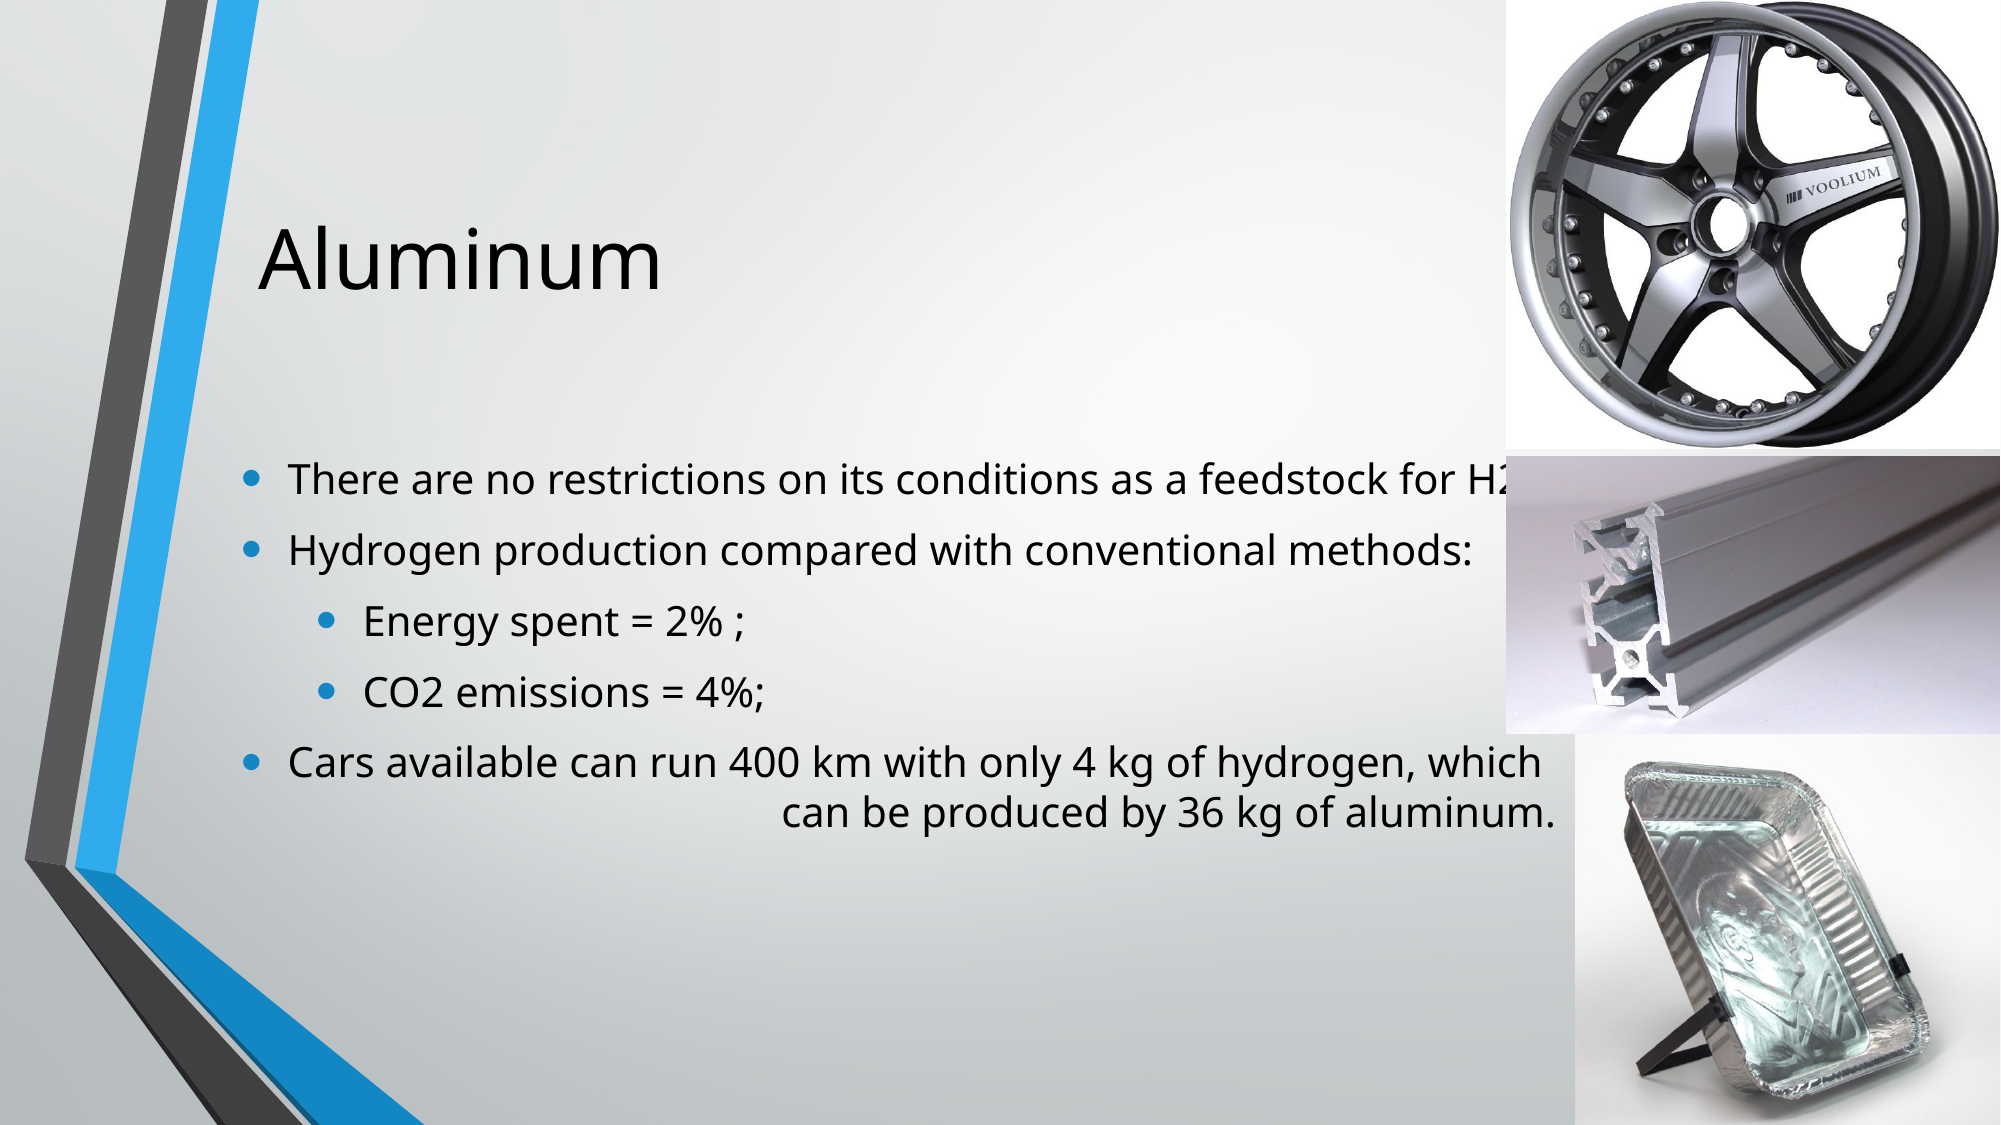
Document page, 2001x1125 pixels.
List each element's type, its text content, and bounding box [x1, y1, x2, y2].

picture [1506, 0, 2000, 449]
picture [1506, 456, 2000, 1125]
title Aluminum [243, 112, 1506, 341]
list There are no restrictions on its conditions as a feedstock for H2; Hydrogen production compared with conventional methods: Energy spent = 2% ; CO2 emissions = 4%; Cars available can run 400 km with only 4 kg of hydrogen, which can be produced by 36 kg of aluminum. [225, 341, 1870, 1030]
